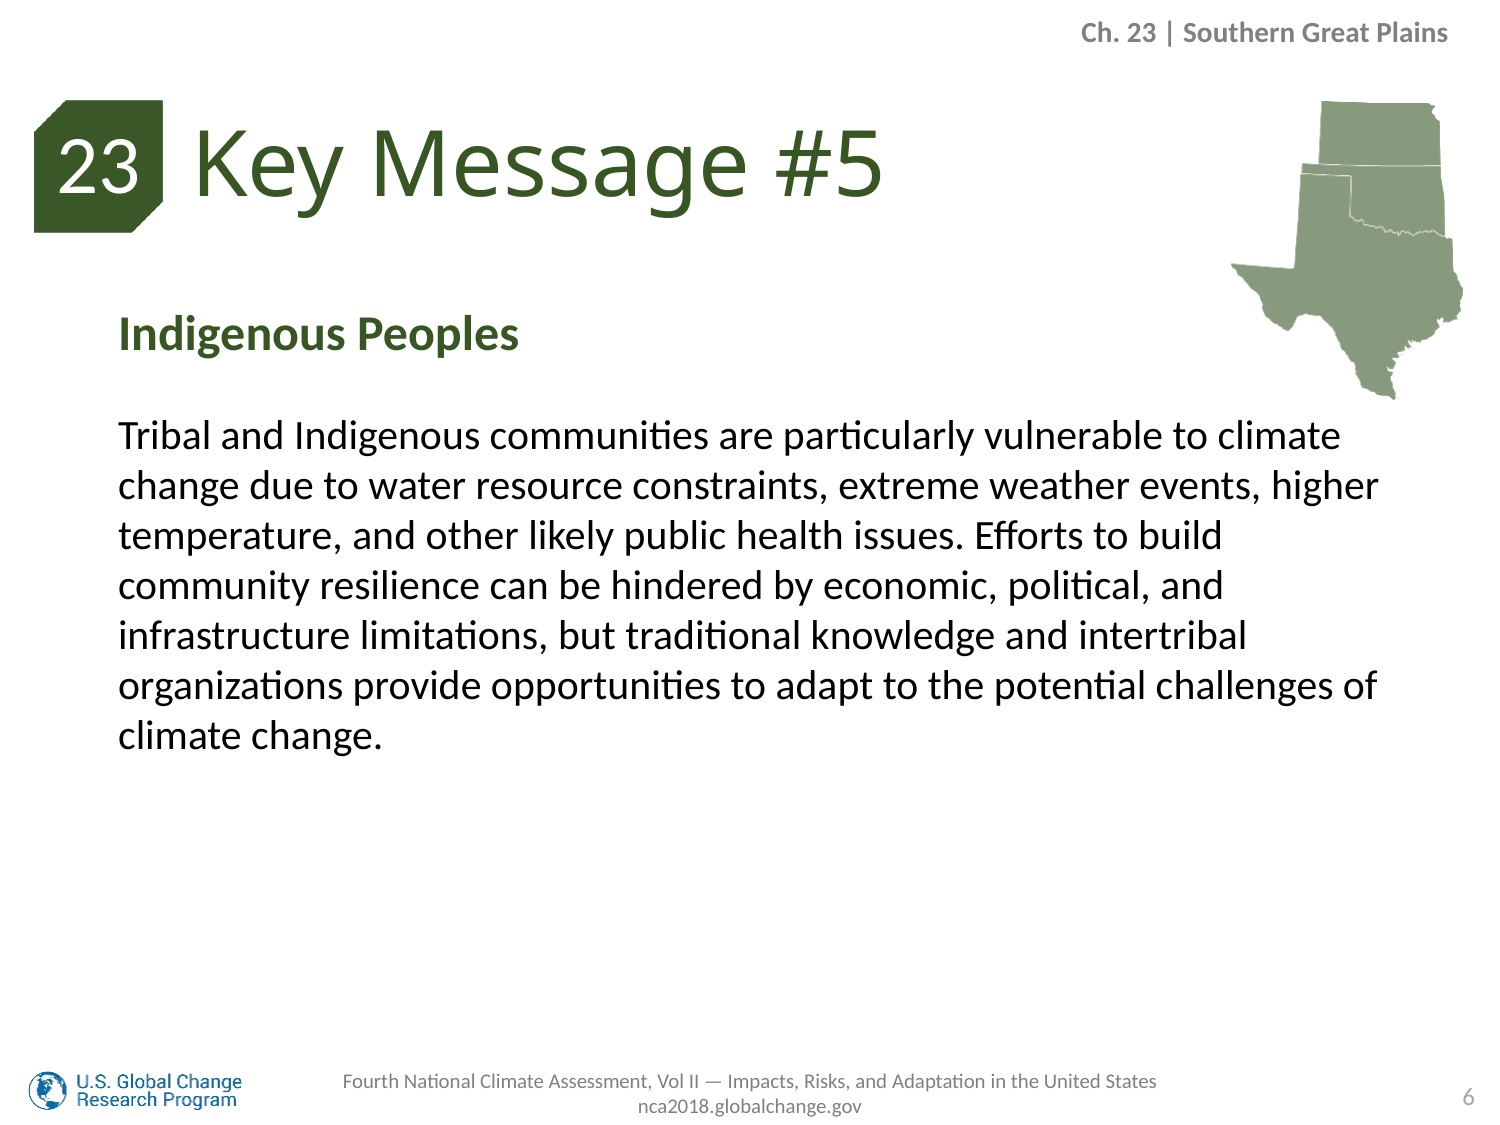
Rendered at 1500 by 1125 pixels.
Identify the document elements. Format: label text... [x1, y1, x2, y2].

list Tribal and Indigenous communities are particularly vulnerable to climate change due to water resource constraints, extreme weather events, higher temperature, and other likely public health issues. Efforts to build community resilience can be hindered by economic, political, and infrastructure limitations, but traditional knowledge and intertribal organizations provide opportunities to adapt to the potential challenges of climate change. [103, 400, 1397, 1014]
picture [21, 1065, 245, 1116]
list Ch. 23 | Southern Great Plains [34, 10, 1464, 57]
picture [1230, 100, 1464, 401]
list Key Message #5 [176, 100, 1397, 233]
list 23 [34, 100, 163, 233]
list Indigenous Peoples [103, 299, 1397, 373]
